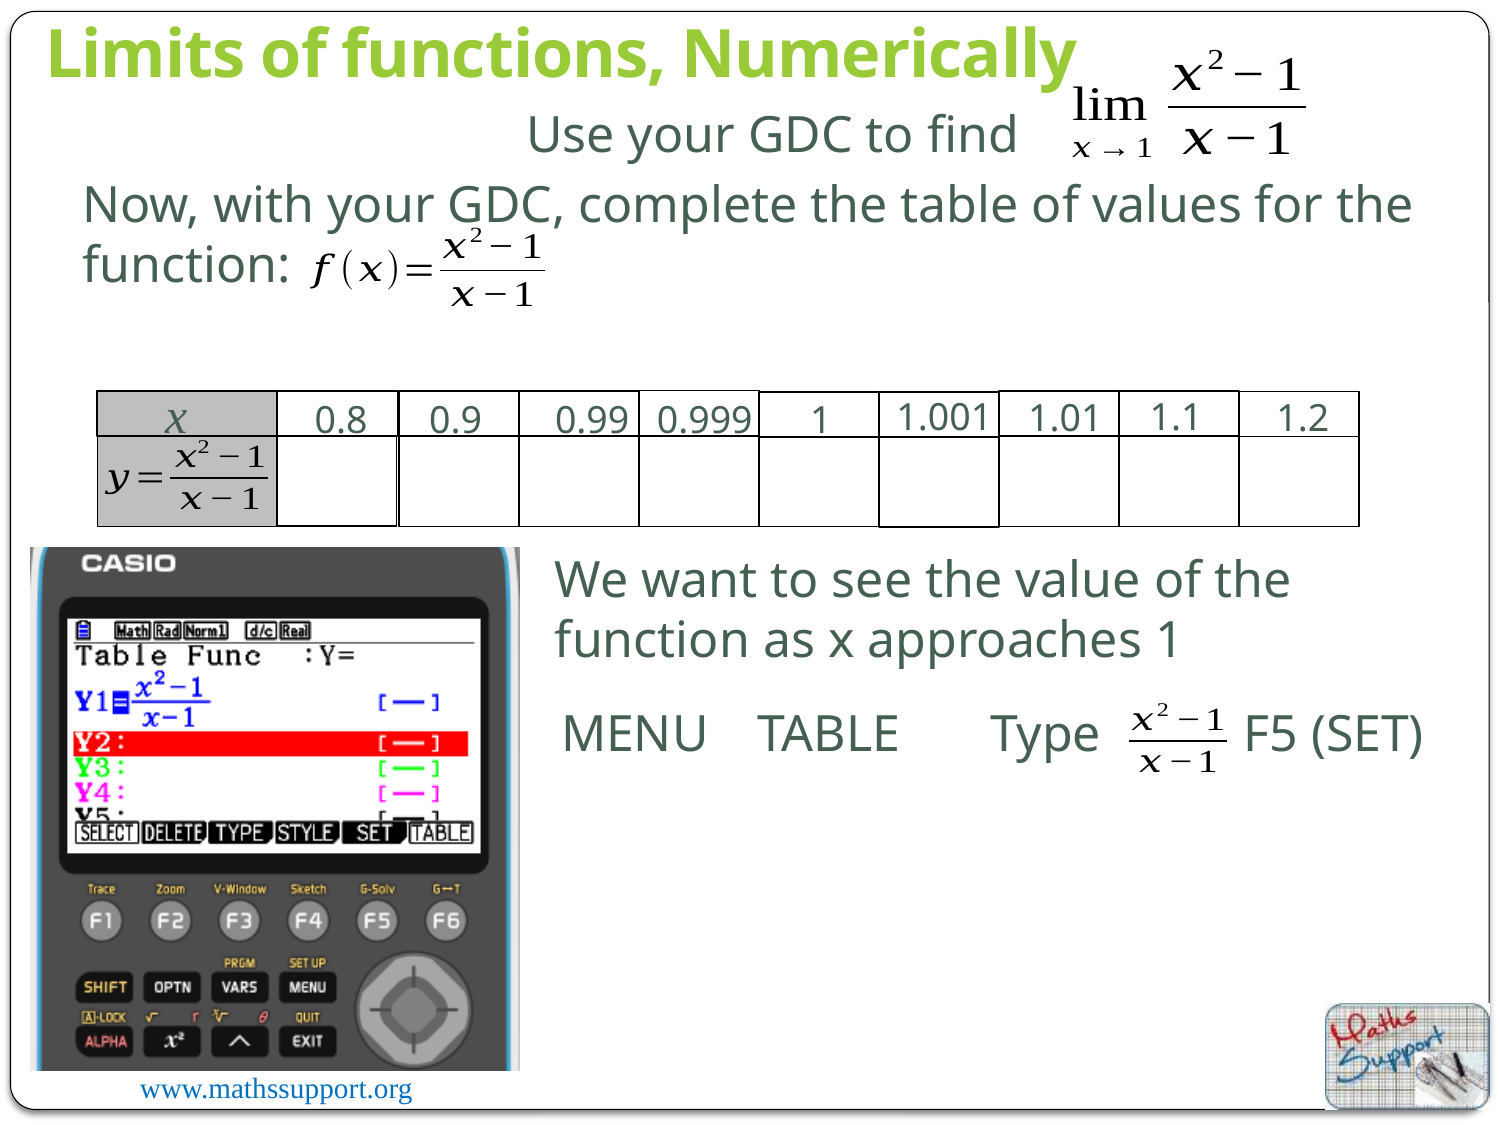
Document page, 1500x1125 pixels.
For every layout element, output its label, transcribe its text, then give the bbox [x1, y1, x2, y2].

text_box [130, 1081, 414, 1113]
text_box [1324, 999, 1488, 1113]
text_box Type [1011, 674, 1243, 762]
text_box 0.99 [540, 396, 642, 442]
text_box [276, 390, 398, 437]
text_box [203, 390, 276, 435]
text_box Use your GDC to find [526, 74, 1065, 163]
text_box [1120, 390, 1238, 437]
text_box MENU [561, 674, 757, 762]
text_box 1.1 [1134, 392, 1218, 439]
text_box TABLE [757, 674, 1011, 762]
text_box 0.9 [414, 395, 498, 441]
text_box [758, 391, 878, 438]
picture [29, 547, 520, 1072]
text_box [878, 391, 998, 438]
text_box [1238, 437, 1360, 527]
text_box [638, 442, 758, 527]
text_box 1.001 [881, 392, 1008, 439]
text_box [998, 390, 1120, 437]
text_box [638, 390, 760, 396]
text_box 1.01 [1013, 393, 1118, 439]
text_box [398, 437, 518, 527]
text_box 1 [795, 395, 847, 441]
text_box [758, 438, 878, 527]
text_box [1118, 437, 1238, 527]
text_box 1.2 [1261, 394, 1345, 440]
text_box Limits of functions, Numerically [30, 18, 1380, 99]
text_box We want to see the value of the function as x approaches 1 [539, 539, 1311, 675]
text_box [998, 437, 1118, 527]
text_box [276, 437, 398, 527]
text_box Now, with your GDC, complete the table of values for the function: [67, 164, 1455, 300]
text_box 0.8 [299, 395, 383, 441]
text_box [518, 390, 638, 437]
text_box [878, 438, 1000, 528]
text_box x [150, 383, 203, 443]
text_box 0.999 [642, 396, 768, 442]
text_box [1238, 390, 1360, 437]
text_box [518, 437, 638, 527]
text_box [96, 390, 150, 435]
text_box F5 (SET) [1243, 674, 1497, 762]
text_box [96, 435, 276, 527]
text_box [398, 390, 518, 437]
